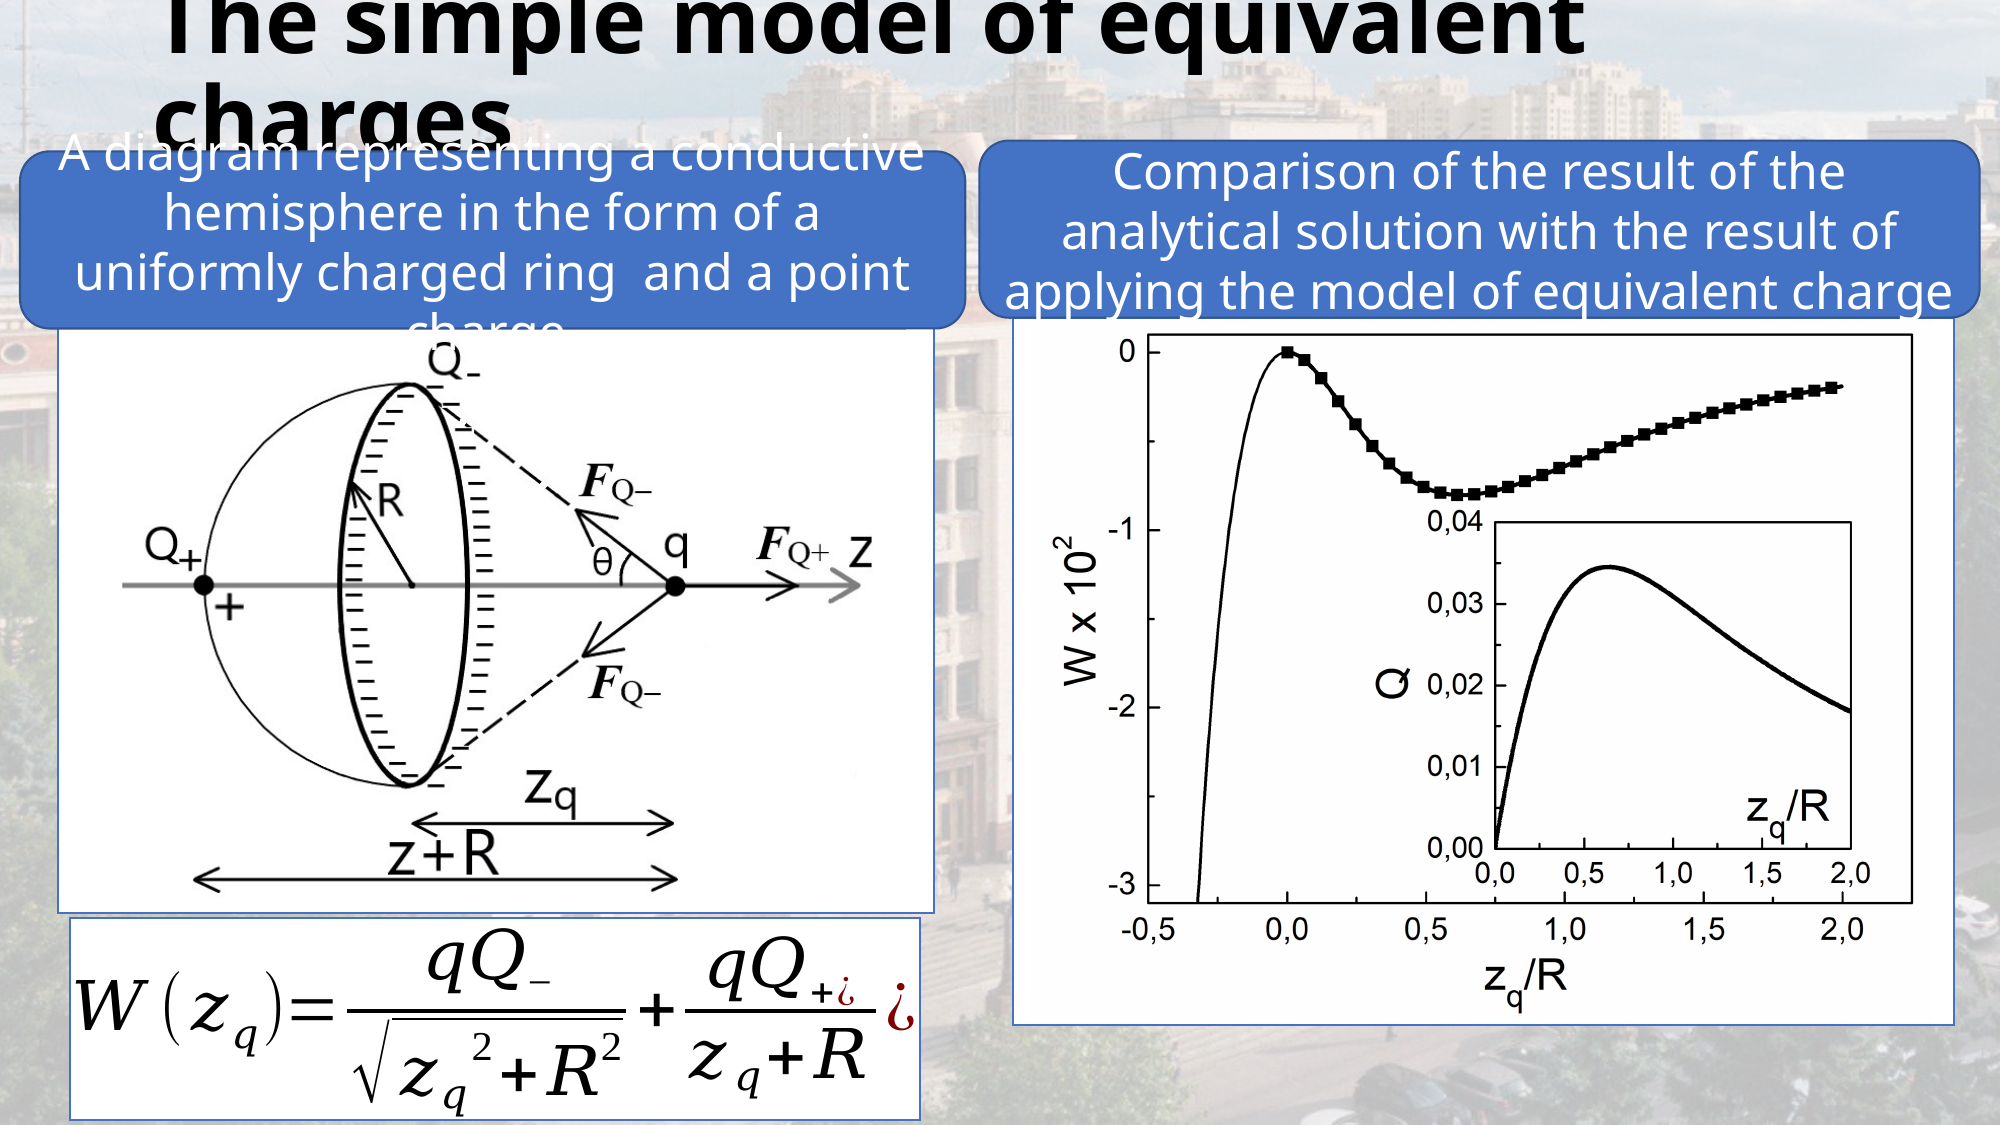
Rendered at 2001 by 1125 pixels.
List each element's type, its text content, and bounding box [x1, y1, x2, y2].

text_box [57, 330, 935, 914]
picture [103, 331, 902, 900]
text_box Comparison of the result of the analytical solution with the result of applying the model of equivalent charge [978, 139, 1981, 319]
text_box [1012, 319, 1955, 1026]
title The simple model of equivalent charges [137, 0, 1863, 146]
picture [1030, 321, 1930, 1024]
